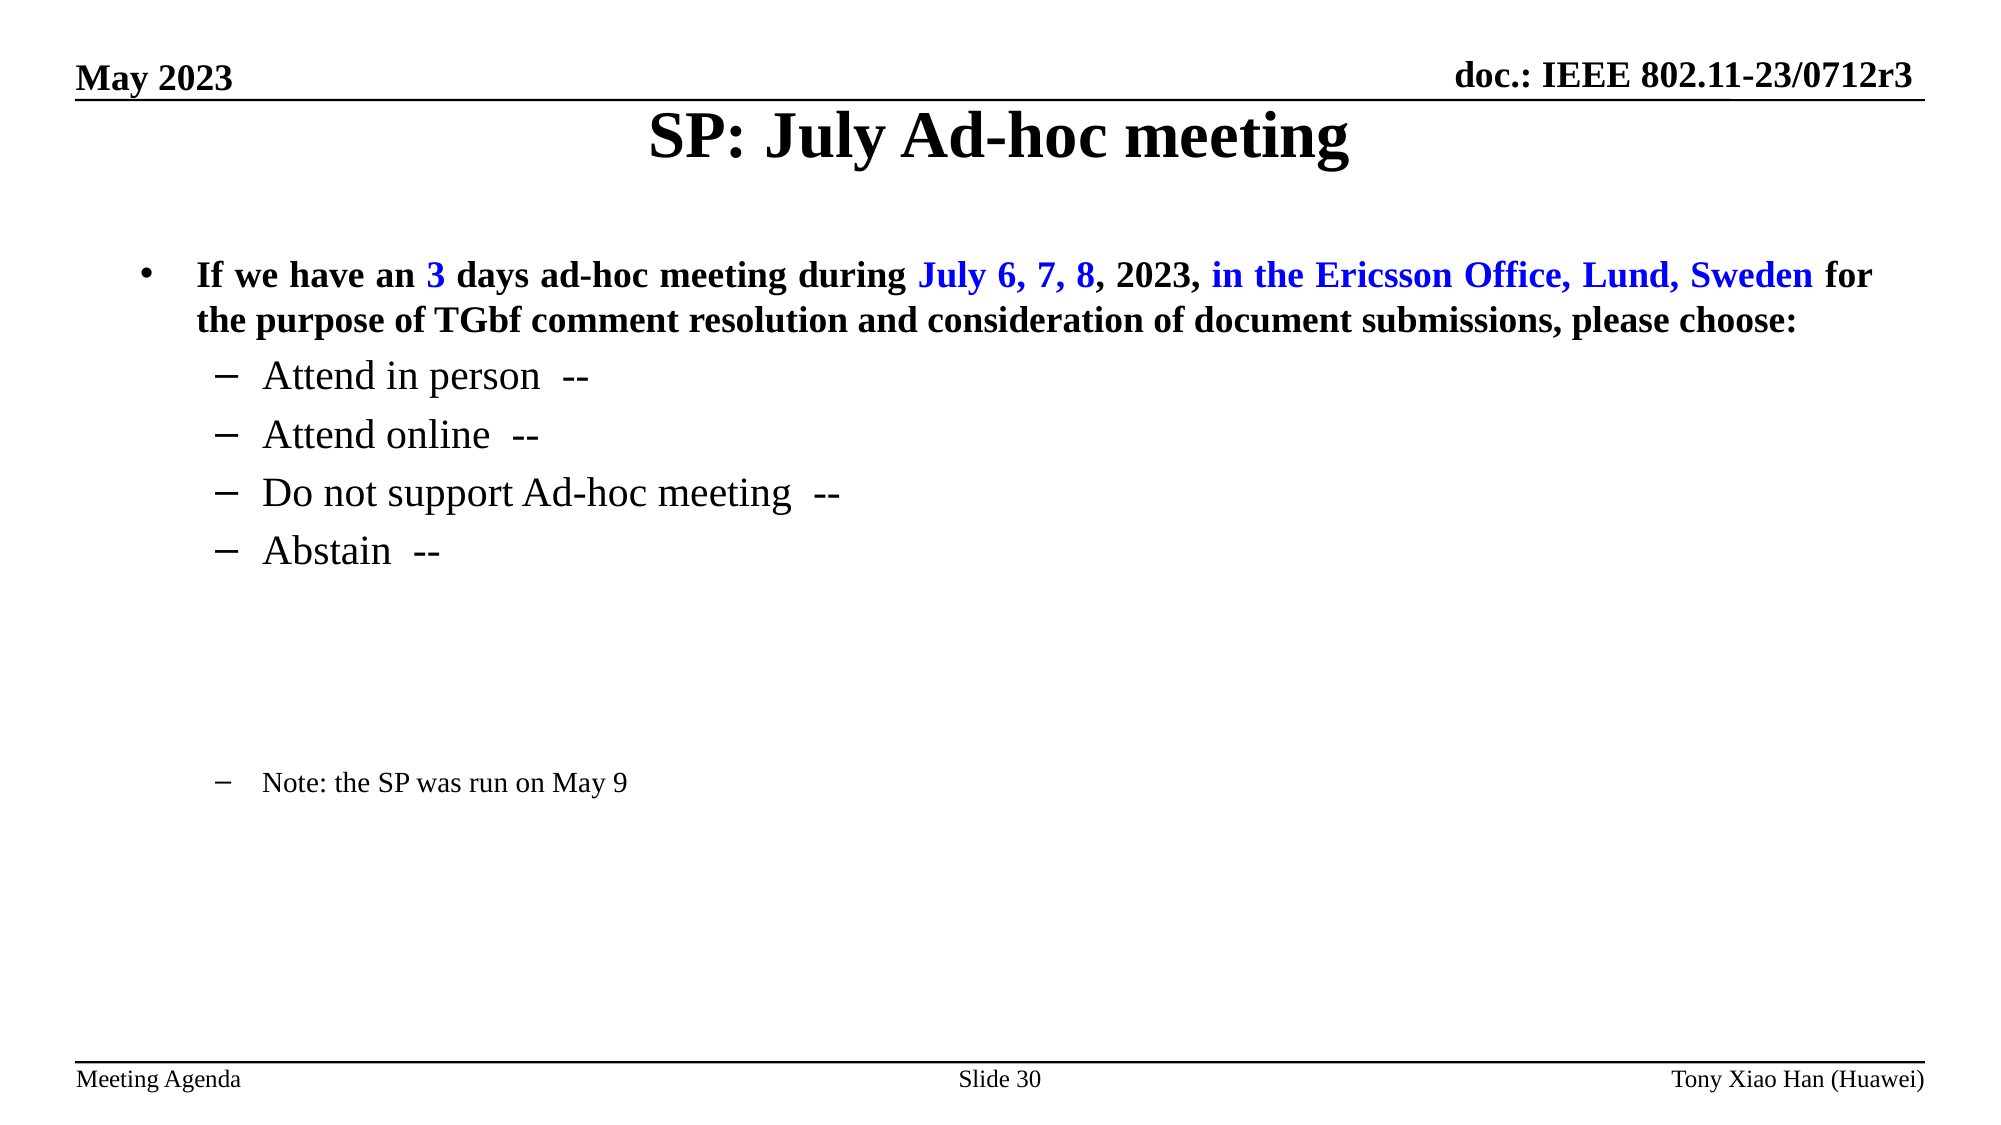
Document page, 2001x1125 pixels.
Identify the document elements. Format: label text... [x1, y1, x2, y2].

text_box SP: July Ad-hoc meeting [362, 87, 1638, 175]
text_box If we have an 3 days ad-hoc meeting during July 6, 7, 8, 2023, in the Ericsson Office, Lund, Sweden for the purpose of TGbf comment resolution and consideration of document submissions, please choose: Attend in person -- Attend online -- Do not support Ad-hoc meeting -- Abstain -- Note: the SP was run on May 9 [125, 212, 1888, 1013]
